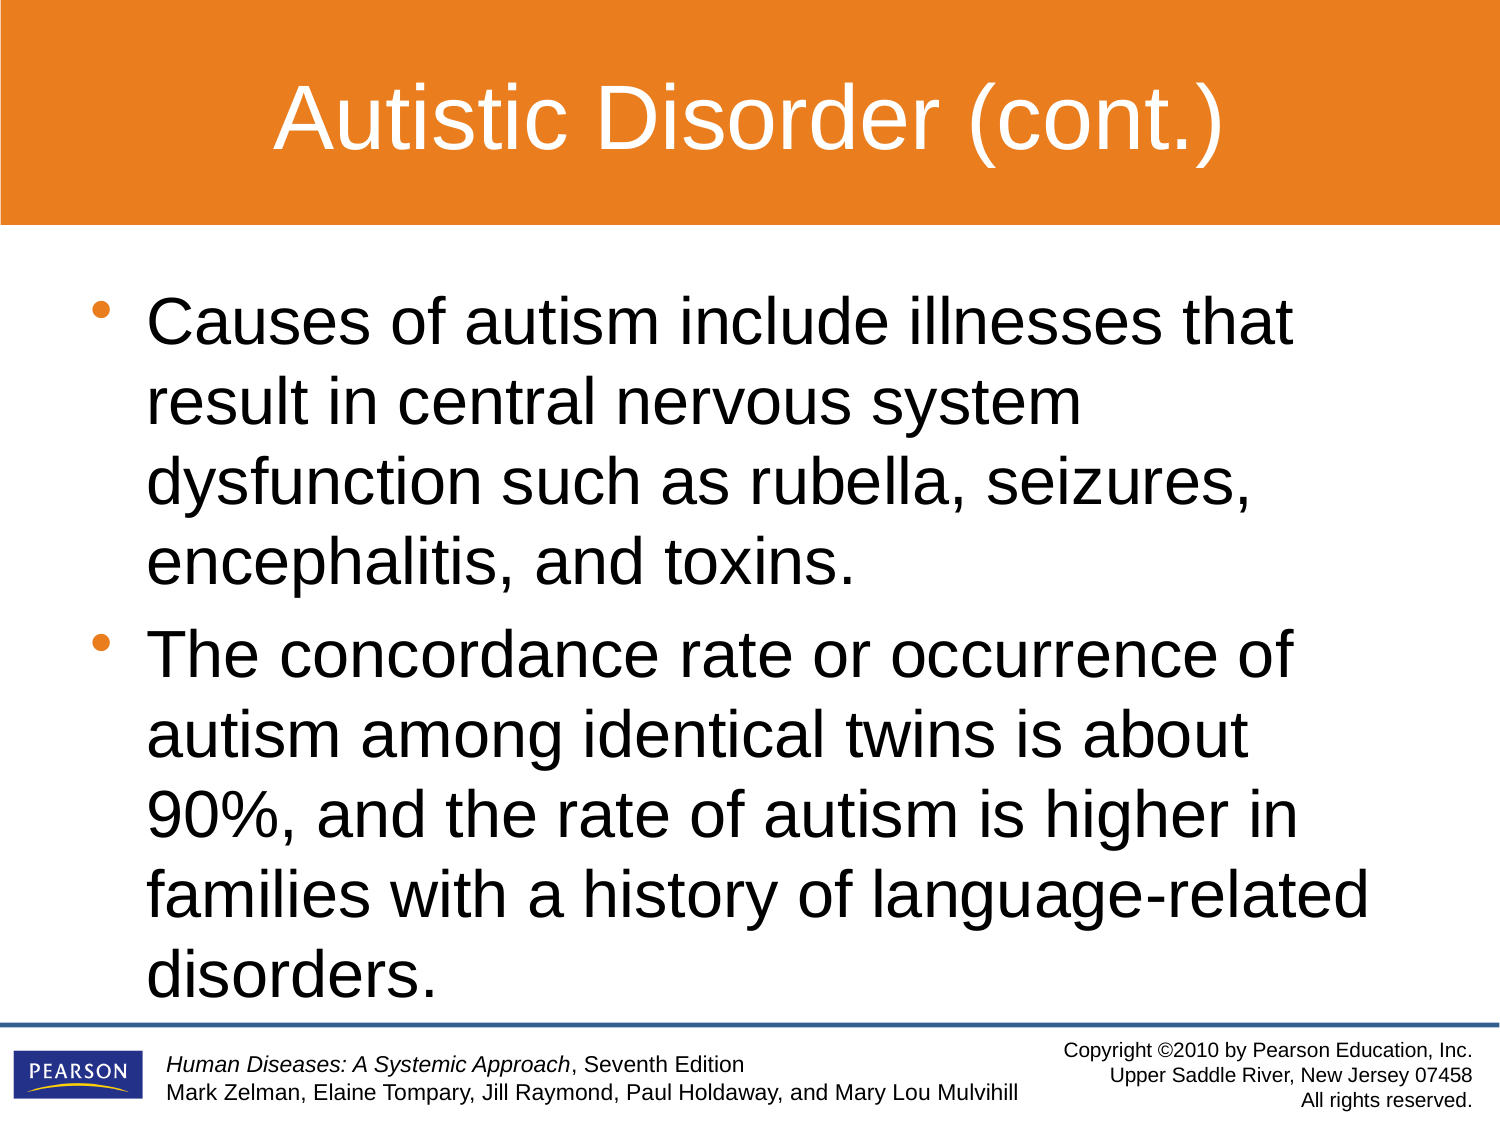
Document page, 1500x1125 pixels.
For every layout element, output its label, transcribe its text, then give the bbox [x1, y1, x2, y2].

picture [12, 1049, 144, 1100]
title Autistic Disorder (cont.) [0, 0, 1500, 226]
list Causes of autism include illnesses that result in central nervous system dysfunction such as rubella, seizures, encephalitis, and toxins. The concordance rate or occurrence of autism among identical twins is about 90%, and the rate of autism is higher in families with a history of language-related disorders. [74, 269, 1426, 1013]
